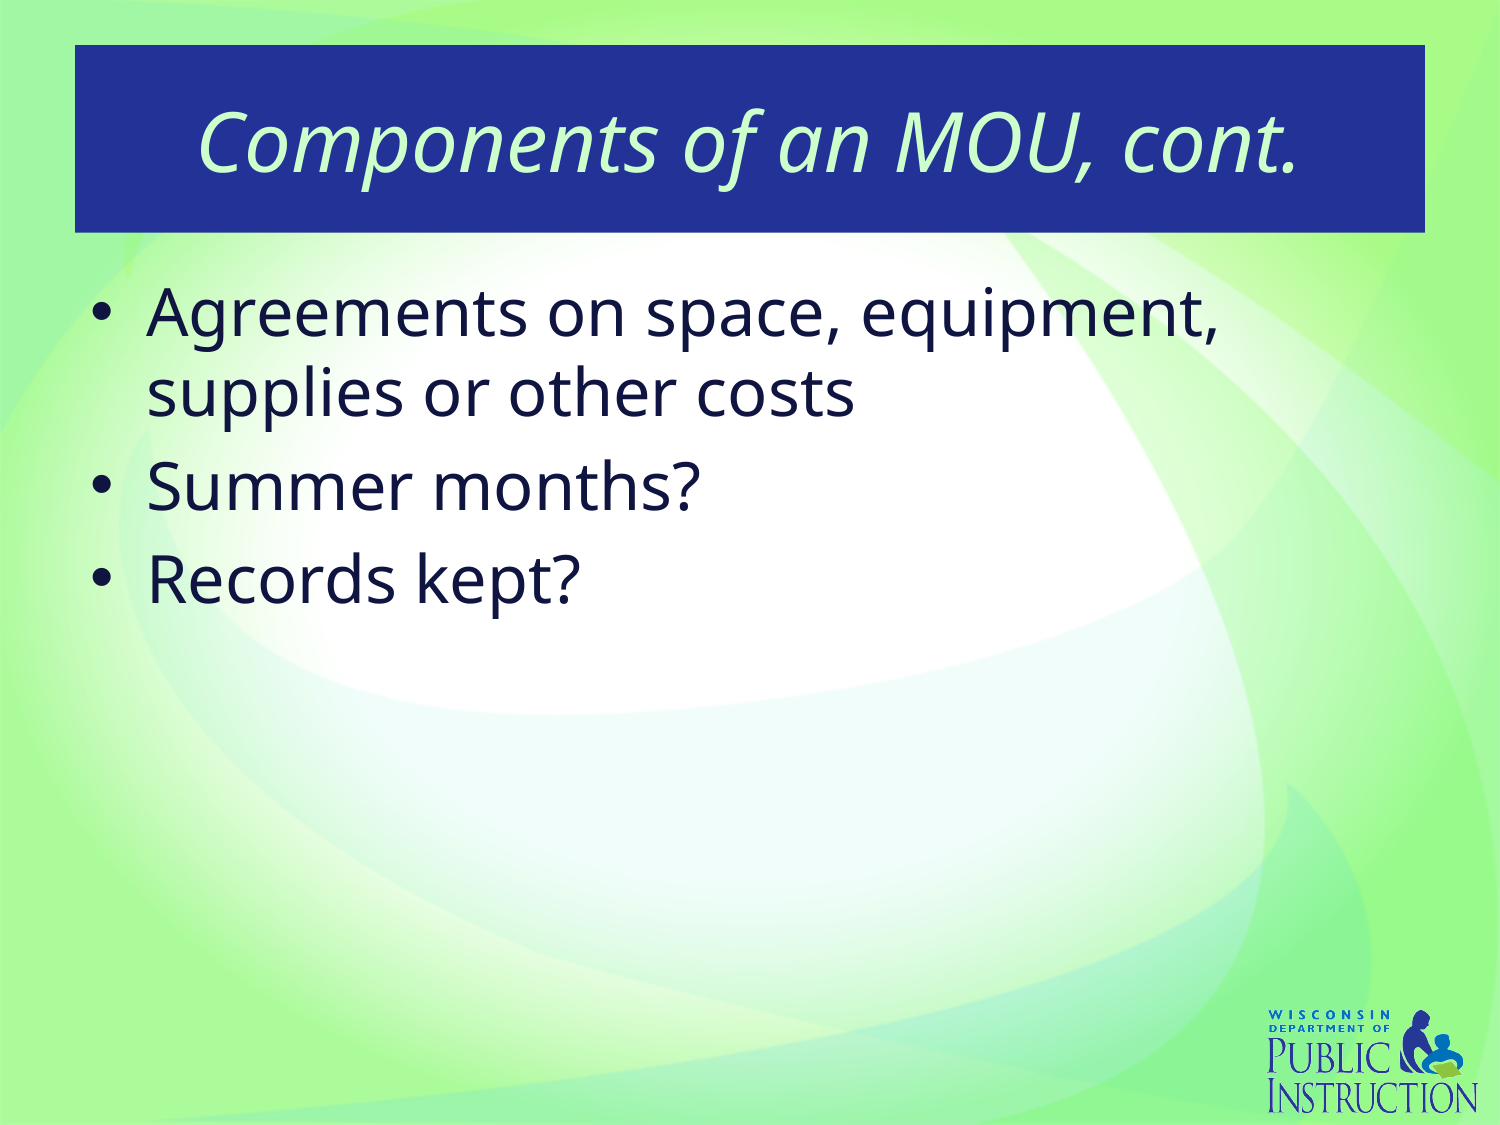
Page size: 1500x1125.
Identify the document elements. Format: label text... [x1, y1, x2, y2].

list Agreements on space, equipment, supplies or other costs Summer months? Records kept? [74, 262, 1426, 1006]
title Components of an MOU, cont. [74, 44, 1426, 233]
picture [1266, 1010, 1478, 1113]
